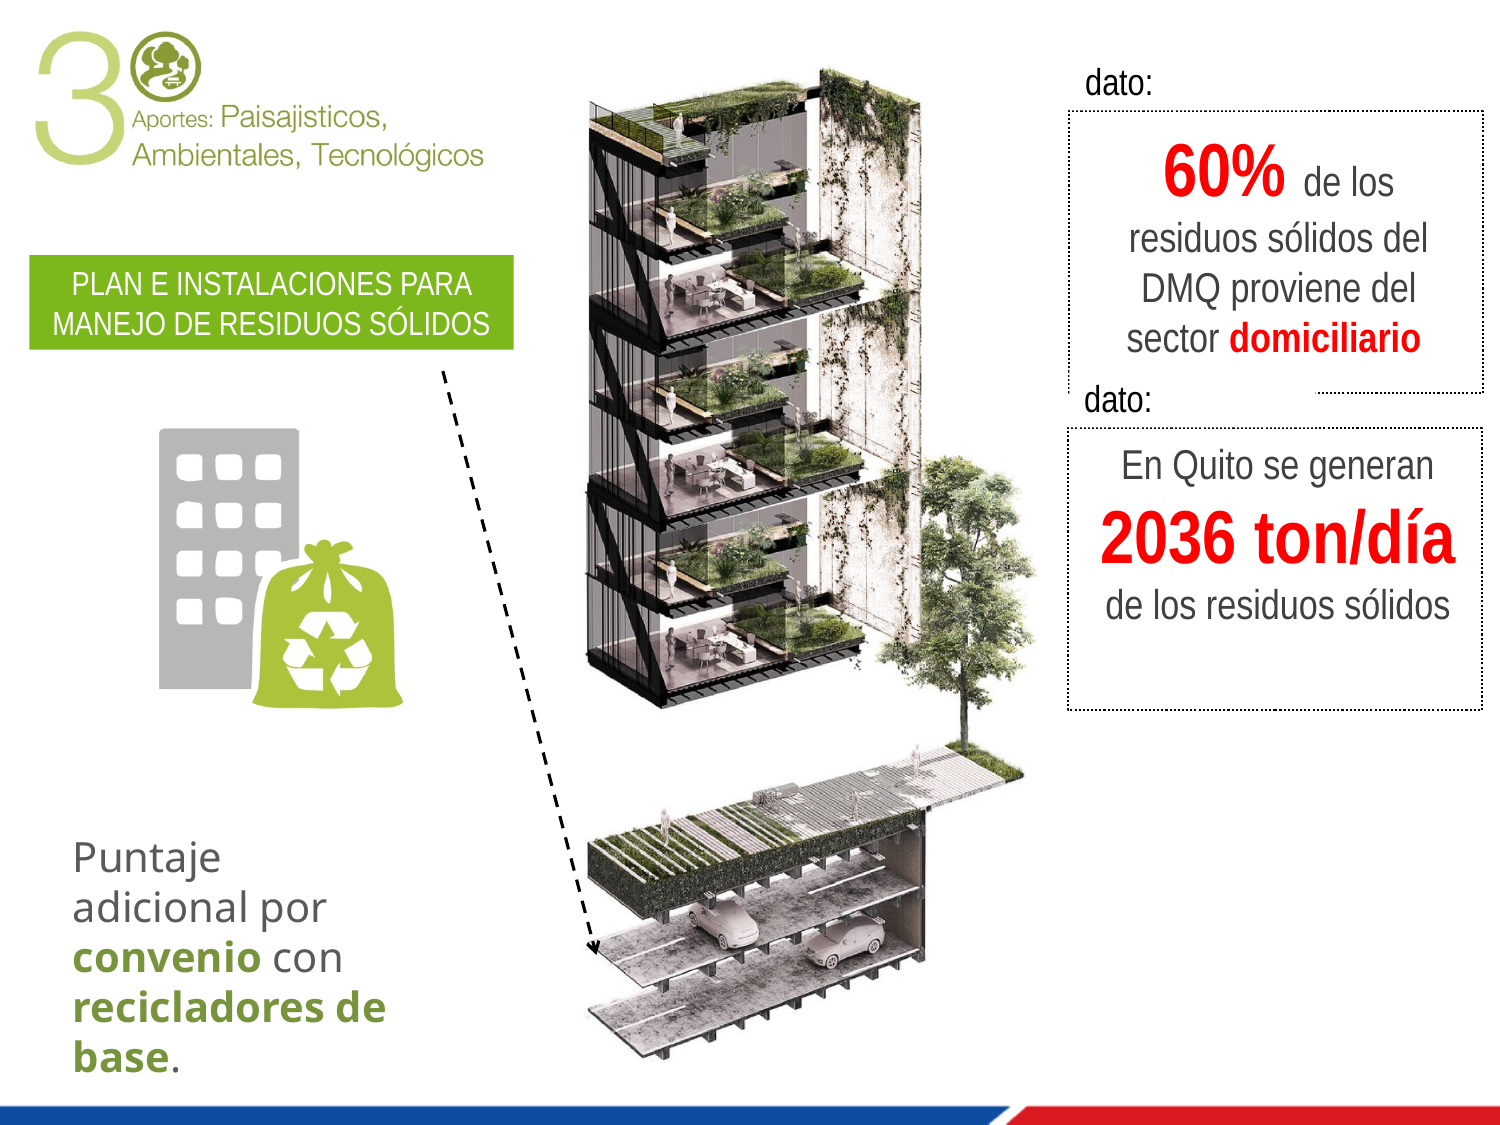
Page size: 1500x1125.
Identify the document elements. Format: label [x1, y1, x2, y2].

text_box [442, 370, 597, 956]
picture [0, 0, 1500, 1125]
text_box [1068, 50, 1484, 368]
text_box [1067, 367, 1483, 711]
